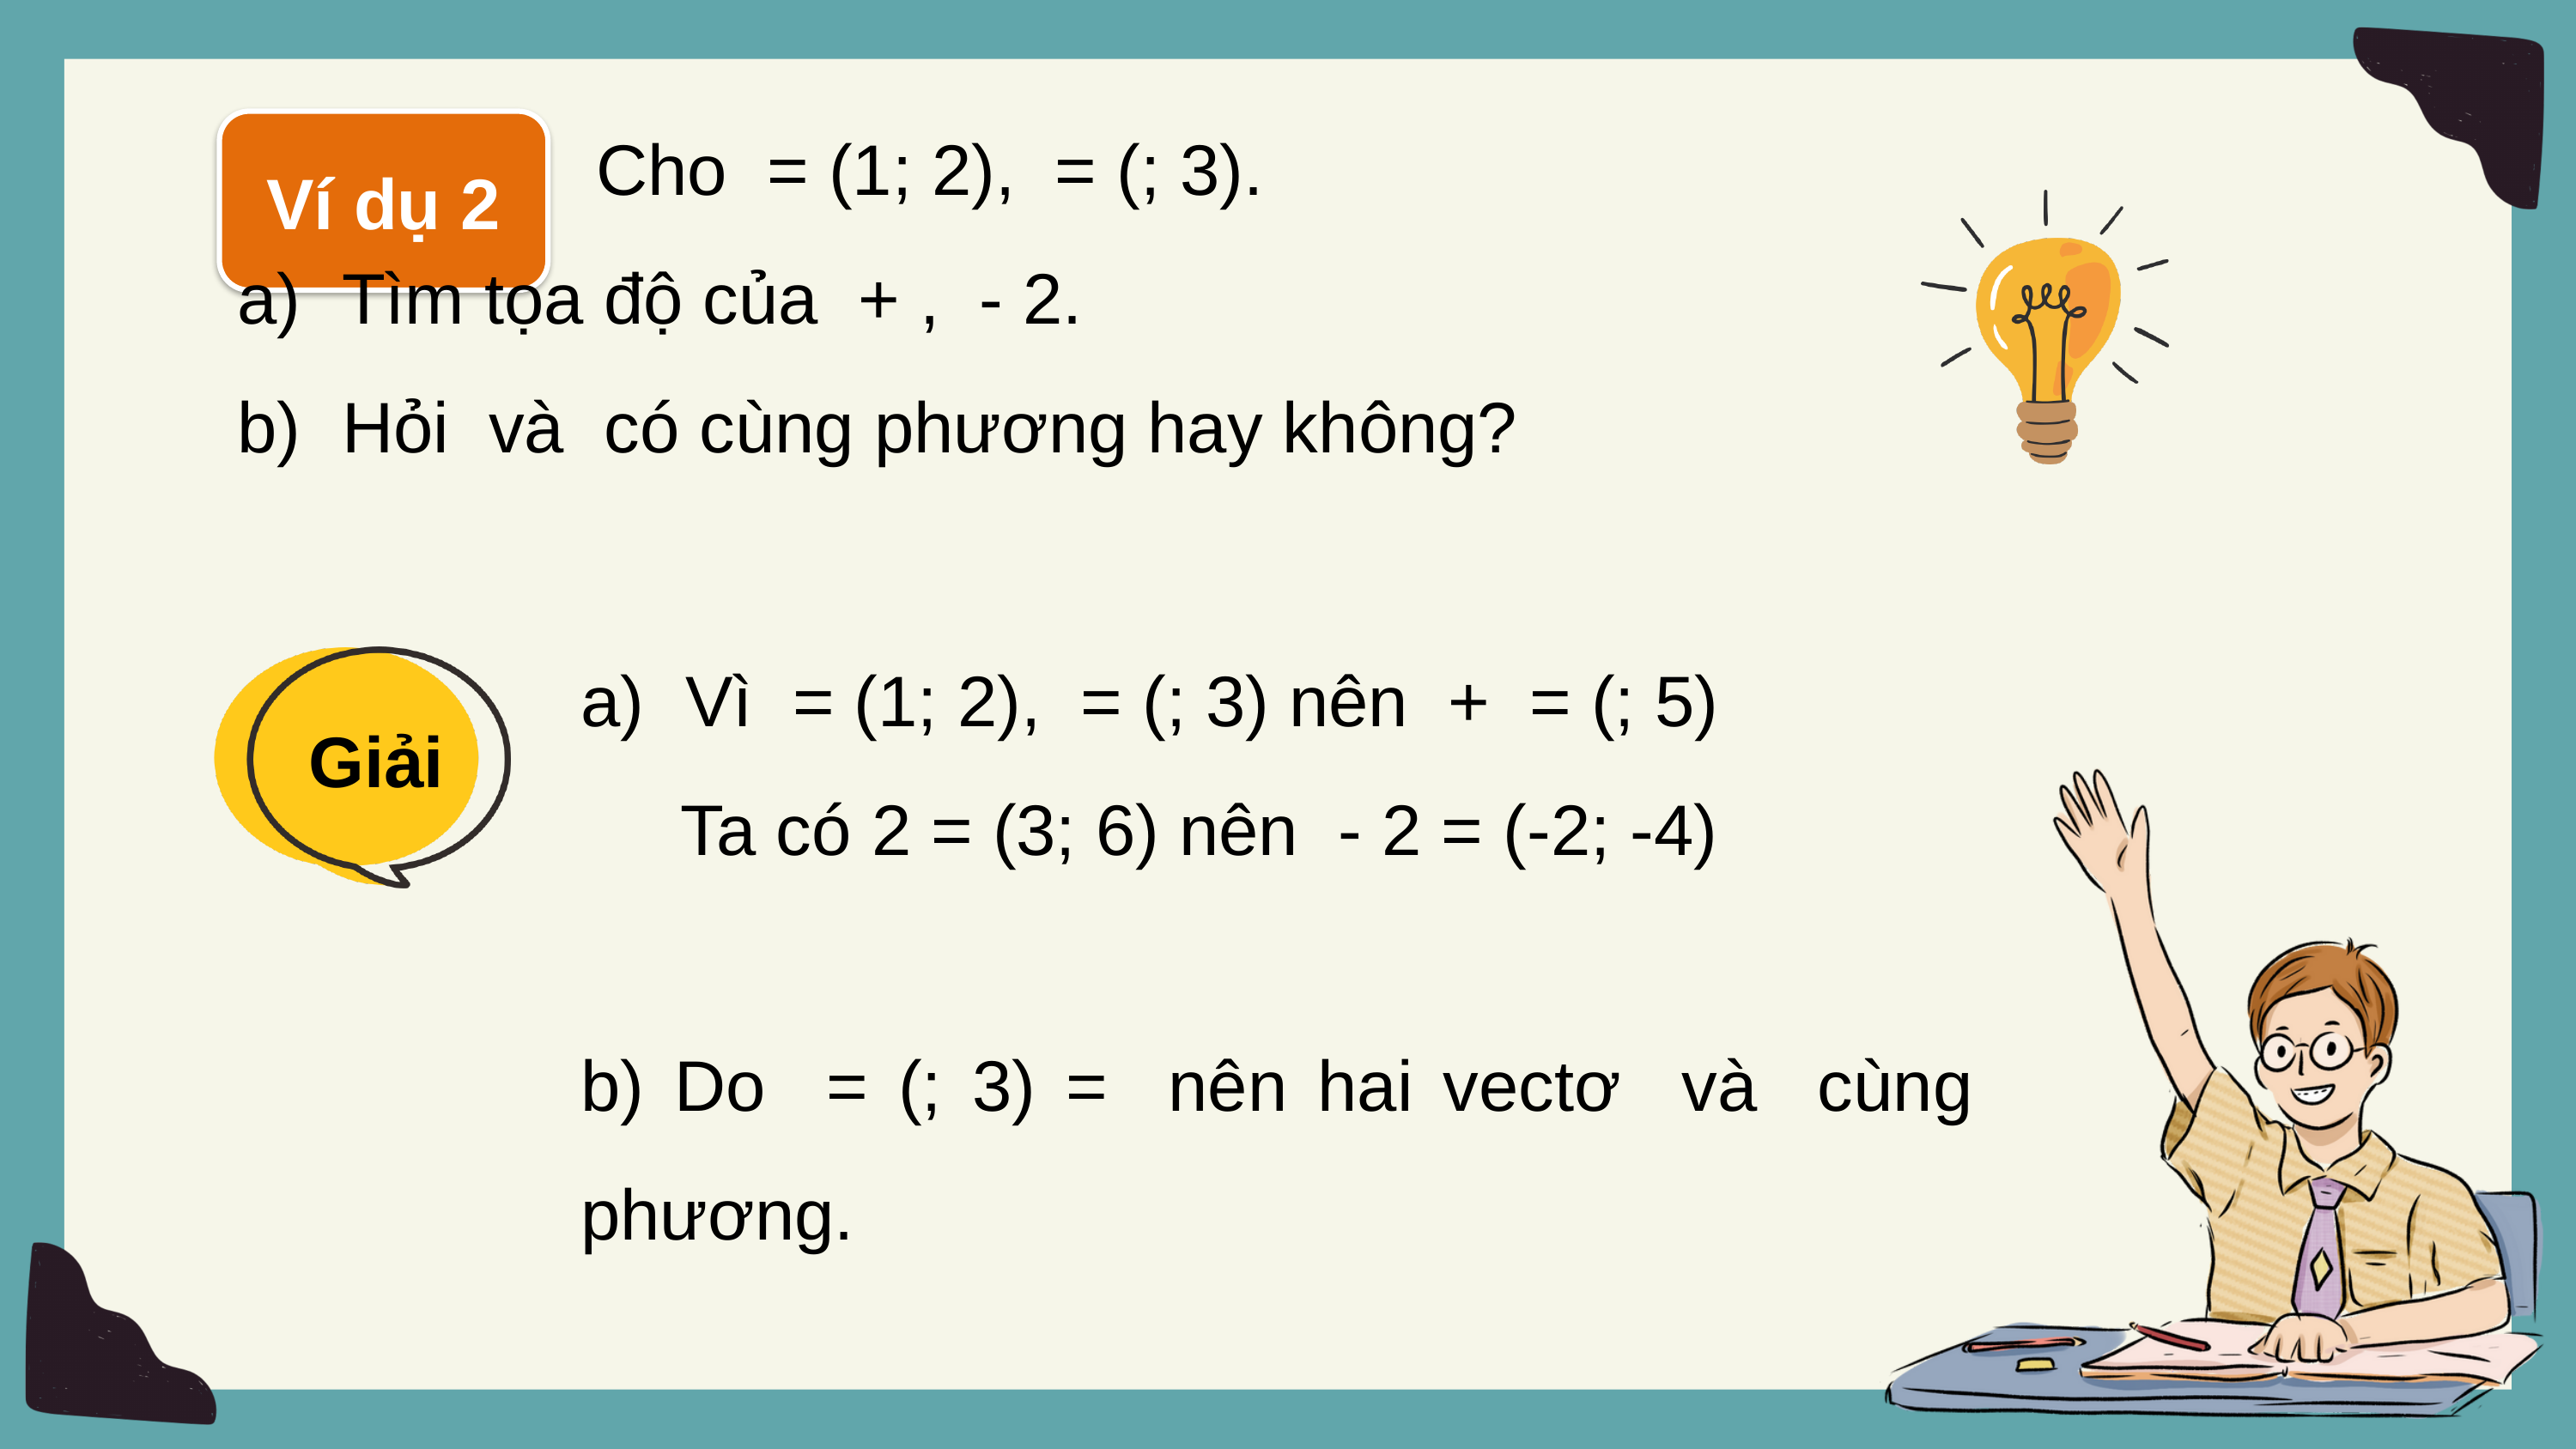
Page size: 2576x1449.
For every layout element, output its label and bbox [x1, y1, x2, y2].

text_box [219, 74, 1987, 607]
picture [1880, 767, 2544, 1419]
picture [2351, 21, 2544, 215]
picture [26, 1236, 219, 1431]
picture [1921, 190, 2169, 464]
text_box [64, 58, 2512, 1390]
text_box [214, 646, 512, 889]
